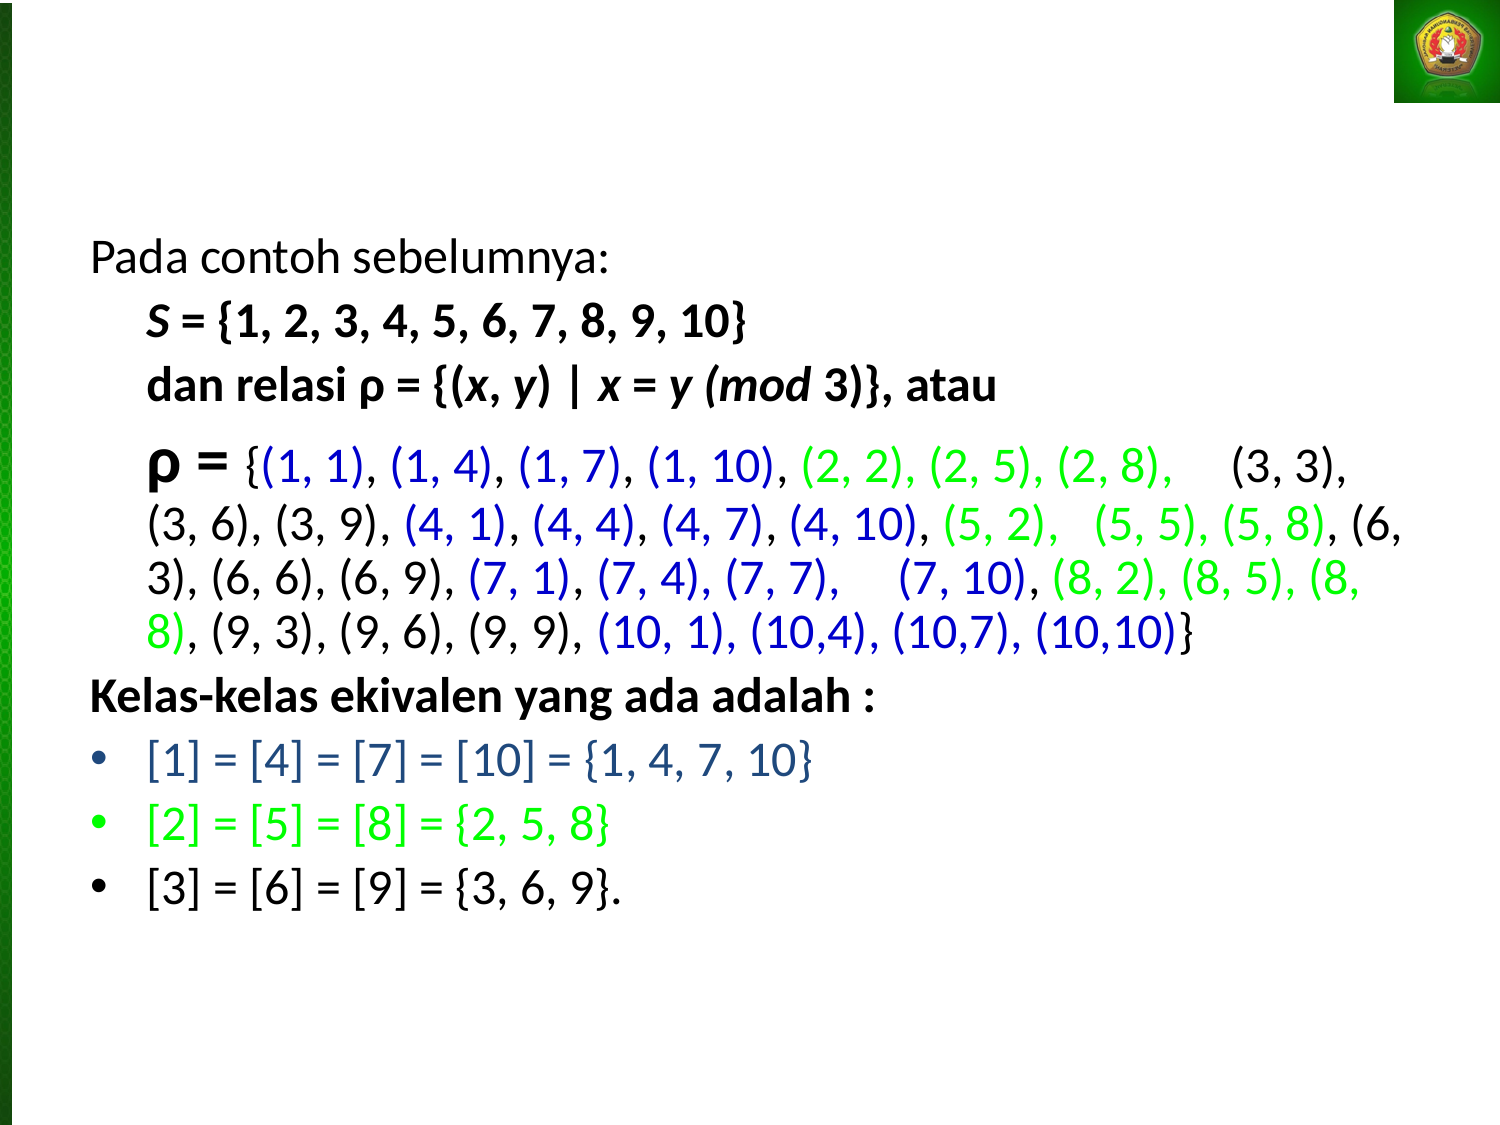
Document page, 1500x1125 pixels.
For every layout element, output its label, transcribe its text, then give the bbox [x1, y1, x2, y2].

picture [1394, 0, 1500, 103]
picture [0, 3, 12, 1125]
list Pada contoh sebelumnya: S = {1, 2, 3, 4, 5, 6, 7, 8, 9, 10} dan relasi ρ = {(x, y) | x = y (mod 3)}, atau ρ = {(1, 1), (1, 4), (1, 7), (1, 10), (2, 2), (2, 5), (2, 8), (3, 3), (3, 6), (3, 9), (4, 1), (4, 4), (4, 7), (4, 10), (5, 2), (5, 5), (5, 8), (6, 3), (6, 6), (6, 9), (7, 1), (7, 4), (7, 7), (7, 10), (8, 2), (8, 5), (8, 8), (9, 3), (9, 6), (9, 9), (10, 1), (10,4), (10,7), (10,10)} Kelas-kelas ekivalen yang ada adalah : [1] = [4] = [7] = [10] = {1, 4, 7, 10} [2] = [5] = [8] = {2, 5, 8} [3] = [6] = [9] = {3, 6, 9}. [75, 222, 1425, 1005]
